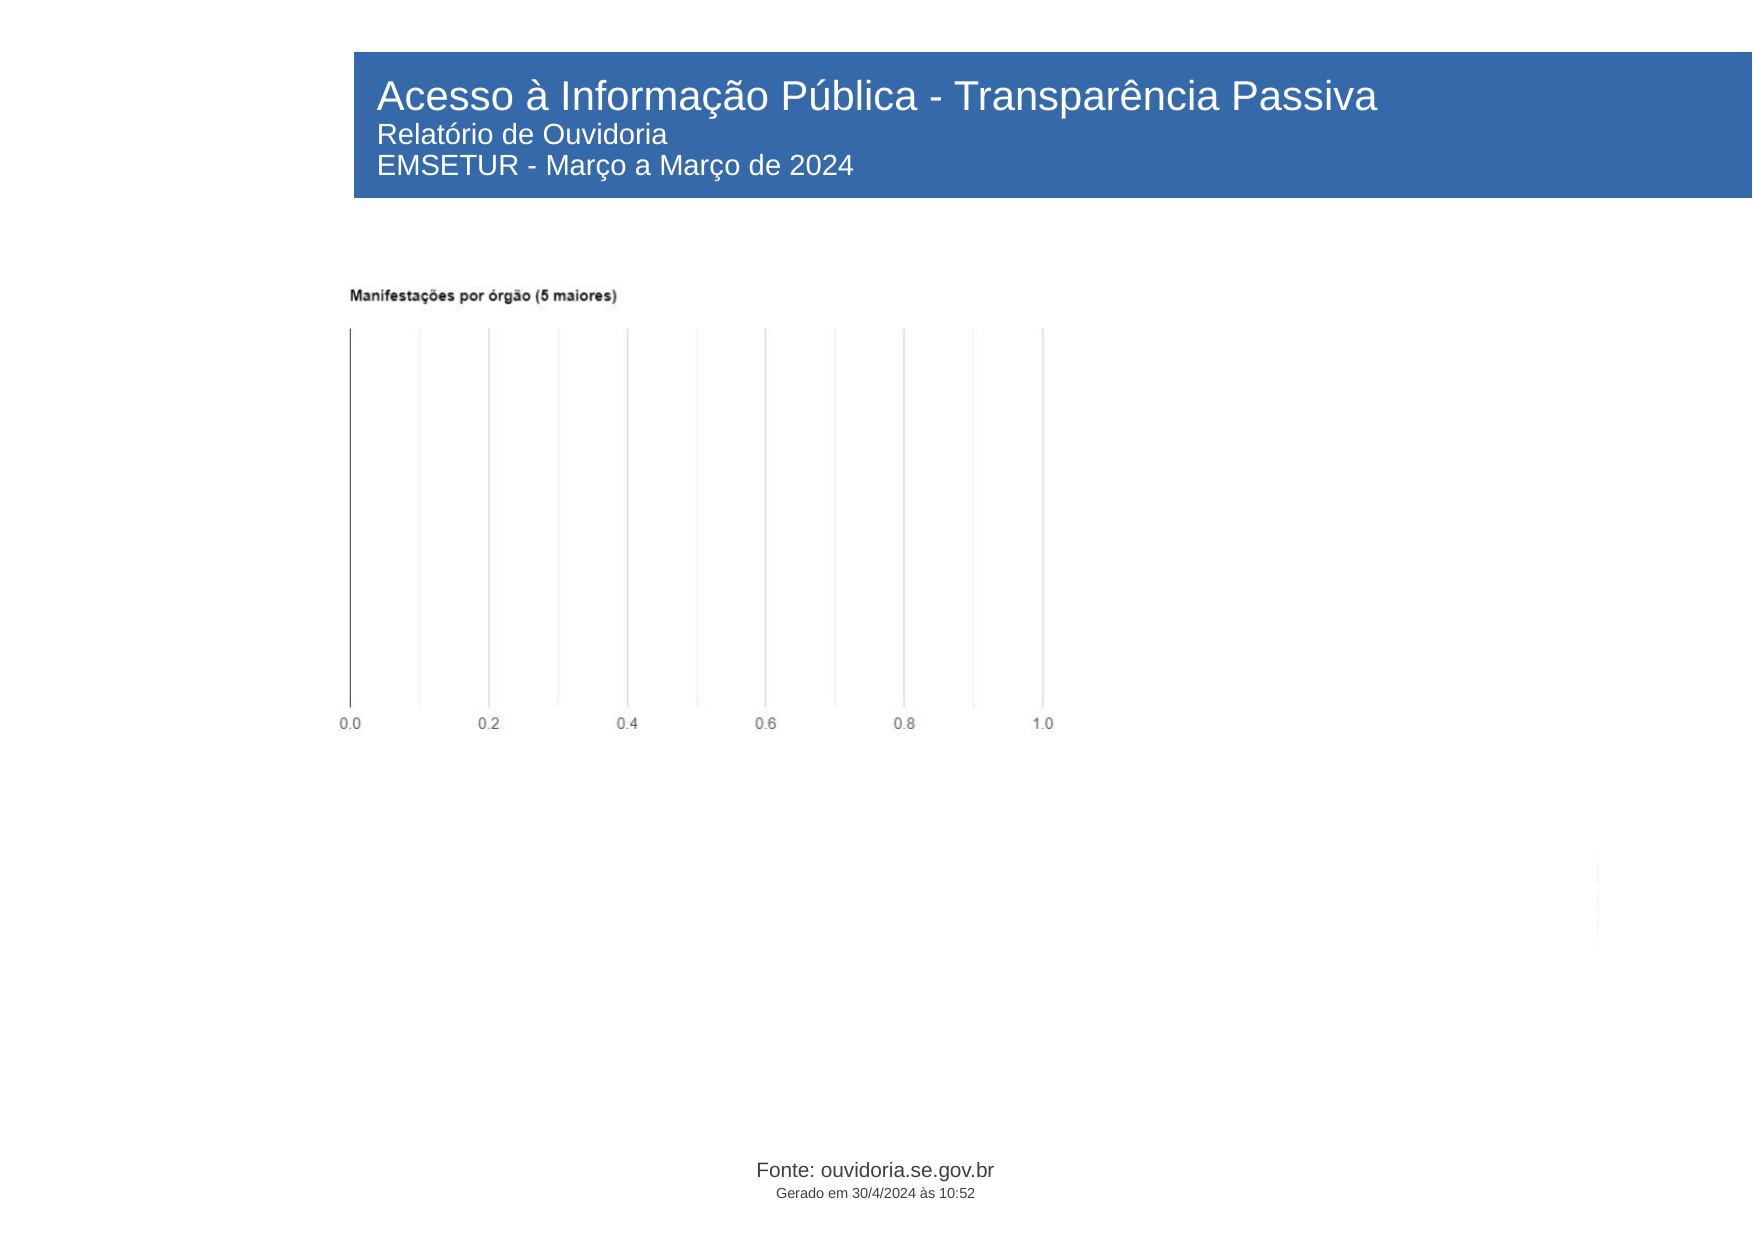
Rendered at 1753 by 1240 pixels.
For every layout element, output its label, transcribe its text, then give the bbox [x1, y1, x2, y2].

text_box [354, 52, 1752, 198]
text_box Fonte: ouvidoria.se.gov.br Gerado em 30/4/2024 às 10:52 [756, 1158, 1023, 1202]
text_box Acesso à Informação Pública - Transparência Passiva Relatório de Ouvidoria EMSETUR - Março a Março de 2024 [376, 72, 1403, 182]
text_box [155, 211, 1599, 1028]
